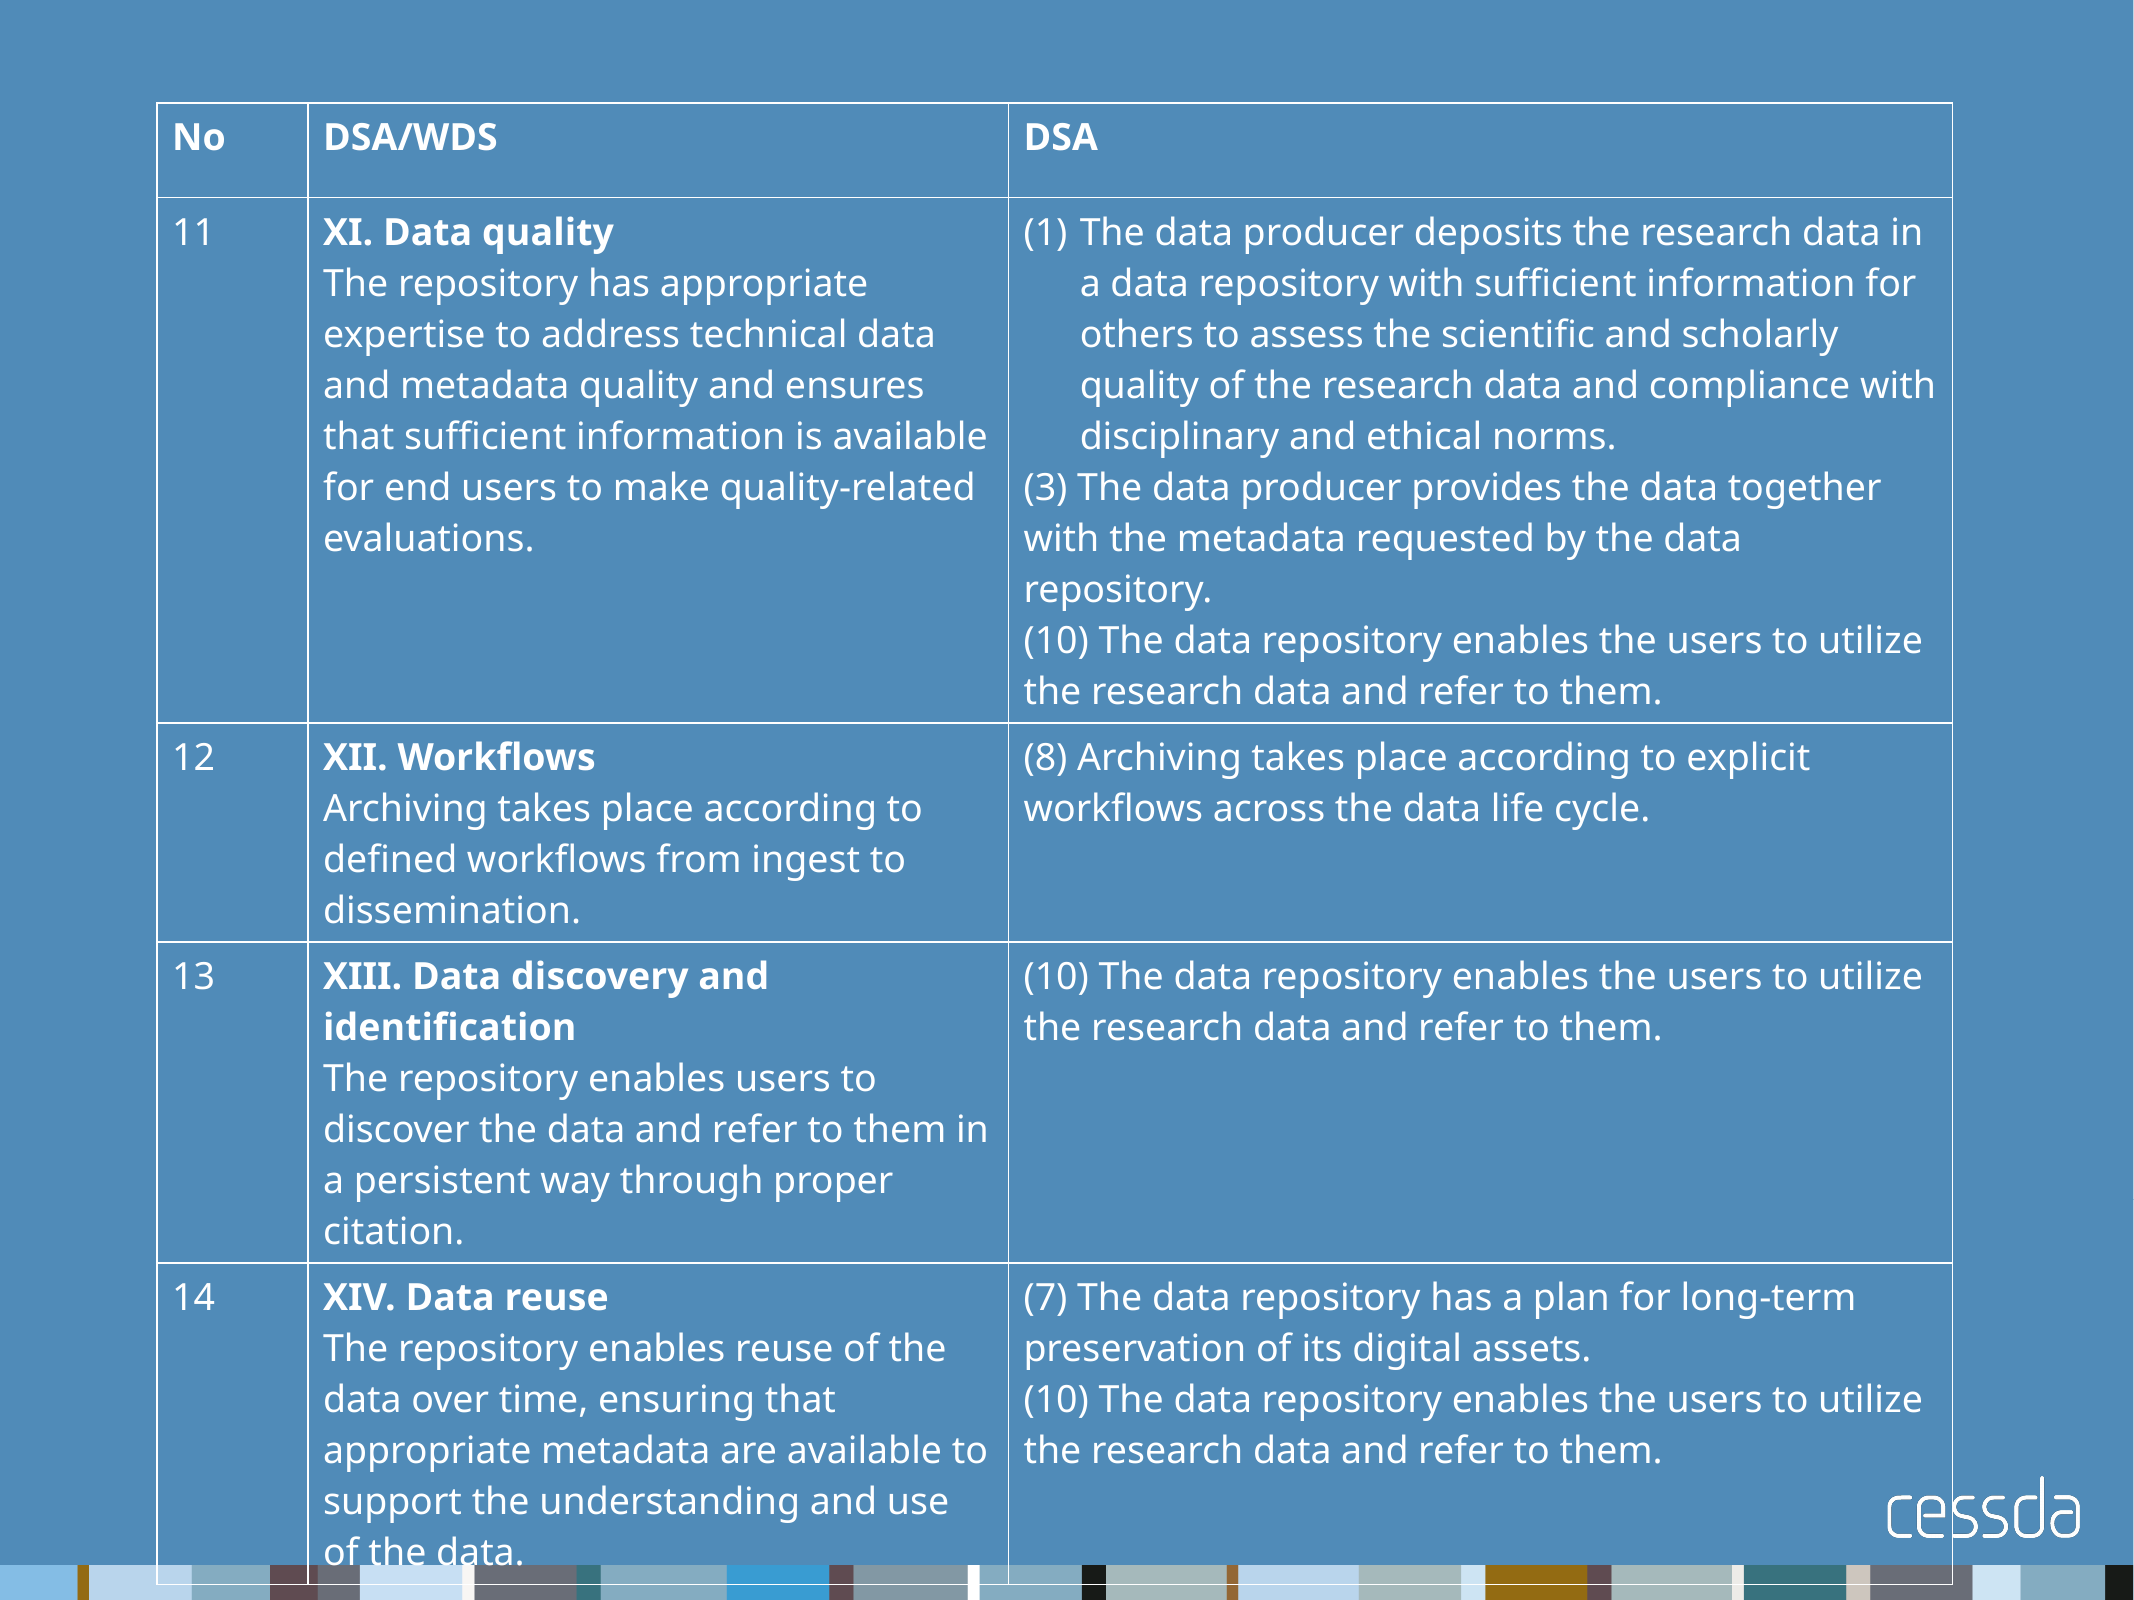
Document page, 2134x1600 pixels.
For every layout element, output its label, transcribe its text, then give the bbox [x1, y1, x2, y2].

table_cell 11 [158, 198, 307, 722]
picture [0, 0, 2134, 1600]
table_header No [158, 104, 307, 197]
table_cell 13 [158, 943, 307, 1262]
table_cell (8) Archiving takes place according to explicit workflows across the data life cycle. [1009, 724, 1952, 941]
table_cell 14 [158, 1264, 307, 1584]
table_cell XIV. Data reuse The repository enables reuse of the data over time, ensuring that appropriate metadata are available to support the understanding and use of the data. [309, 1264, 1008, 1584]
table_cell (7) The data repository has a plan for long-term preservation of its digital assets. (10) The data repository enables the users to utilize the research data and refer to them. [1009, 1264, 1952, 1584]
table_cell The data producer deposits the research data in a data repository with sufficient information for others to assess the scientific and scholarly quality of the research data and compliance with disciplinary and ethical norms. (3) The data producer provides the data together with the metadata requested by the data repository. (10) The data repository enables the users to utilize the research data and refer to them. [1009, 198, 1952, 722]
table_cell XIII. Data discovery and identification The repository enables users to discover the data and refer to them in a persistent way through proper citation. [309, 943, 1008, 1262]
table_cell XI. Data quality The repository has appropriate expertise to address technical data and metadata quality and ensures that sufficient information is available for end users to make quality-related evaluations. [309, 198, 1008, 722]
table_cell XII. Workflows Archiving takes place according to defined workflows from ingest to dissemination. [309, 724, 1008, 941]
table_cell 12 [158, 724, 307, 941]
table_header DSA/WDS [309, 104, 1008, 197]
table_cell (10) The data repository enables the users to utilize the research data and refer to them. [1009, 943, 1952, 1262]
table_header DSA [1009, 104, 1952, 197]
